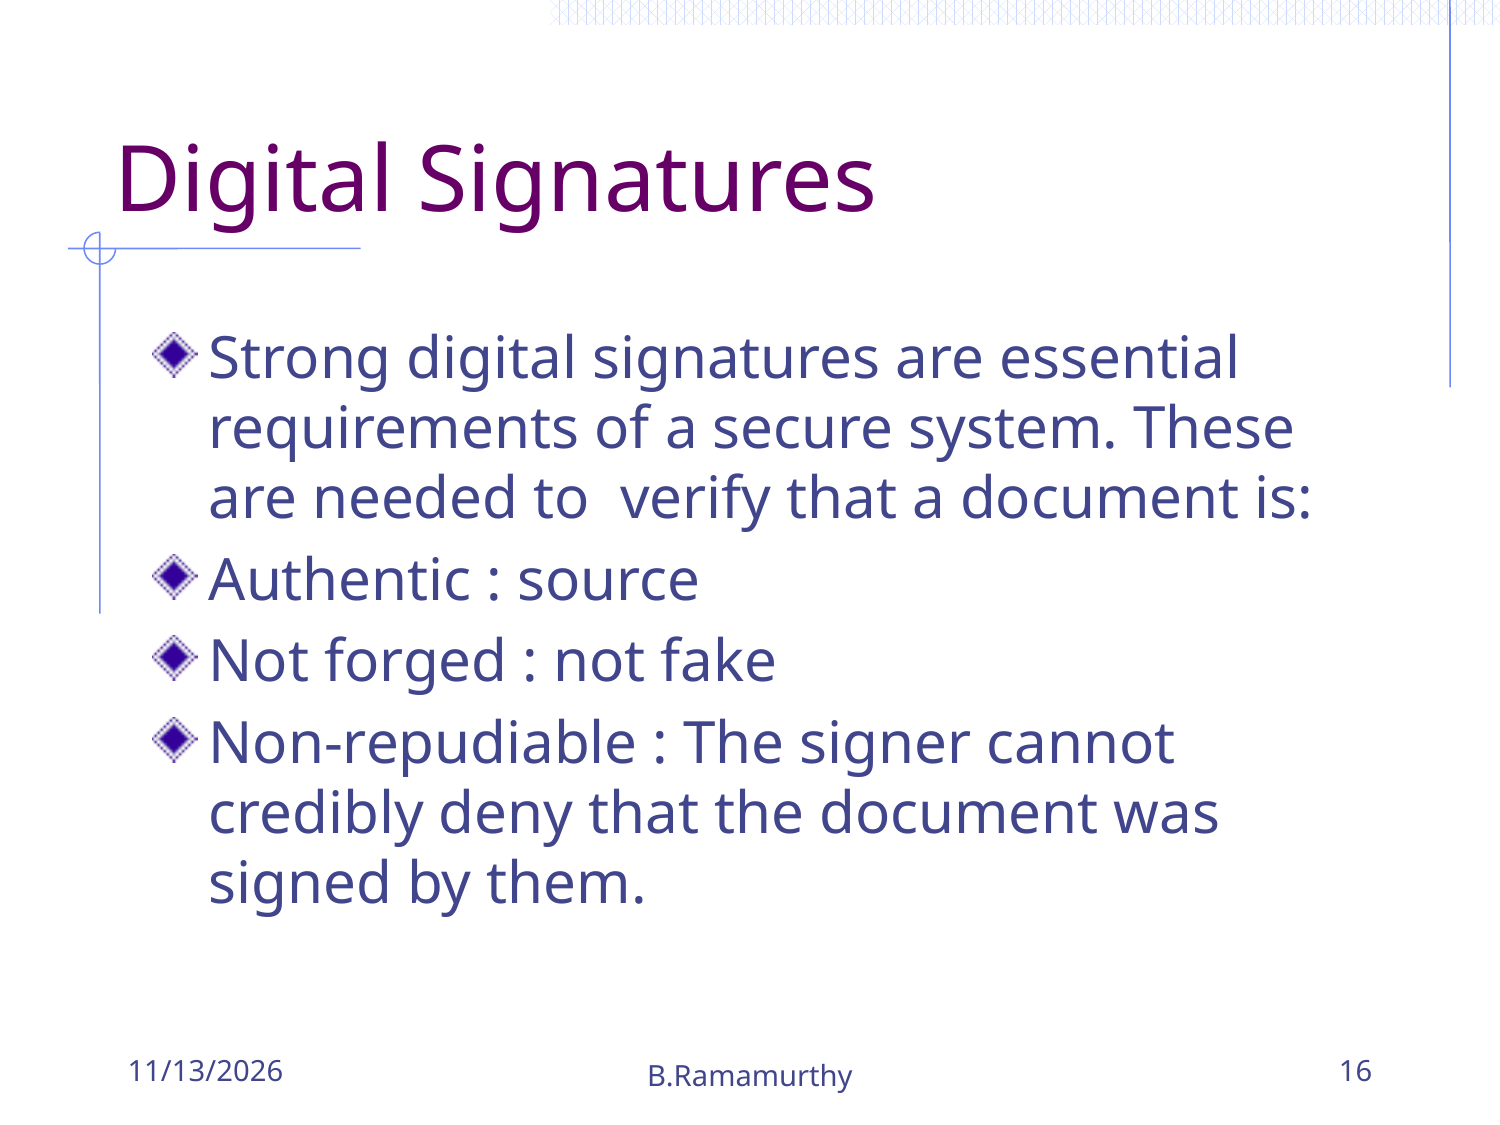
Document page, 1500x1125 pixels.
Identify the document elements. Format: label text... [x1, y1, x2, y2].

list Strong digital signatures are essential requirements of a secure system. These are needed to verify that a document is: Authentic : source Not forged : not fake Non-repudiable : The signer cannot credibly deny that the document was signed by them. [137, 312, 1413, 988]
slide_number 16 [1074, 1024, 1388, 1101]
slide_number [112, 1024, 426, 1101]
title Digital Signatures [99, 50, 1375, 238]
footer B.Ramamurthy [512, 1024, 988, 1101]
picture [152, 332, 198, 378]
picture [152, 717, 198, 763]
picture [152, 635, 198, 681]
picture [152, 554, 198, 600]
